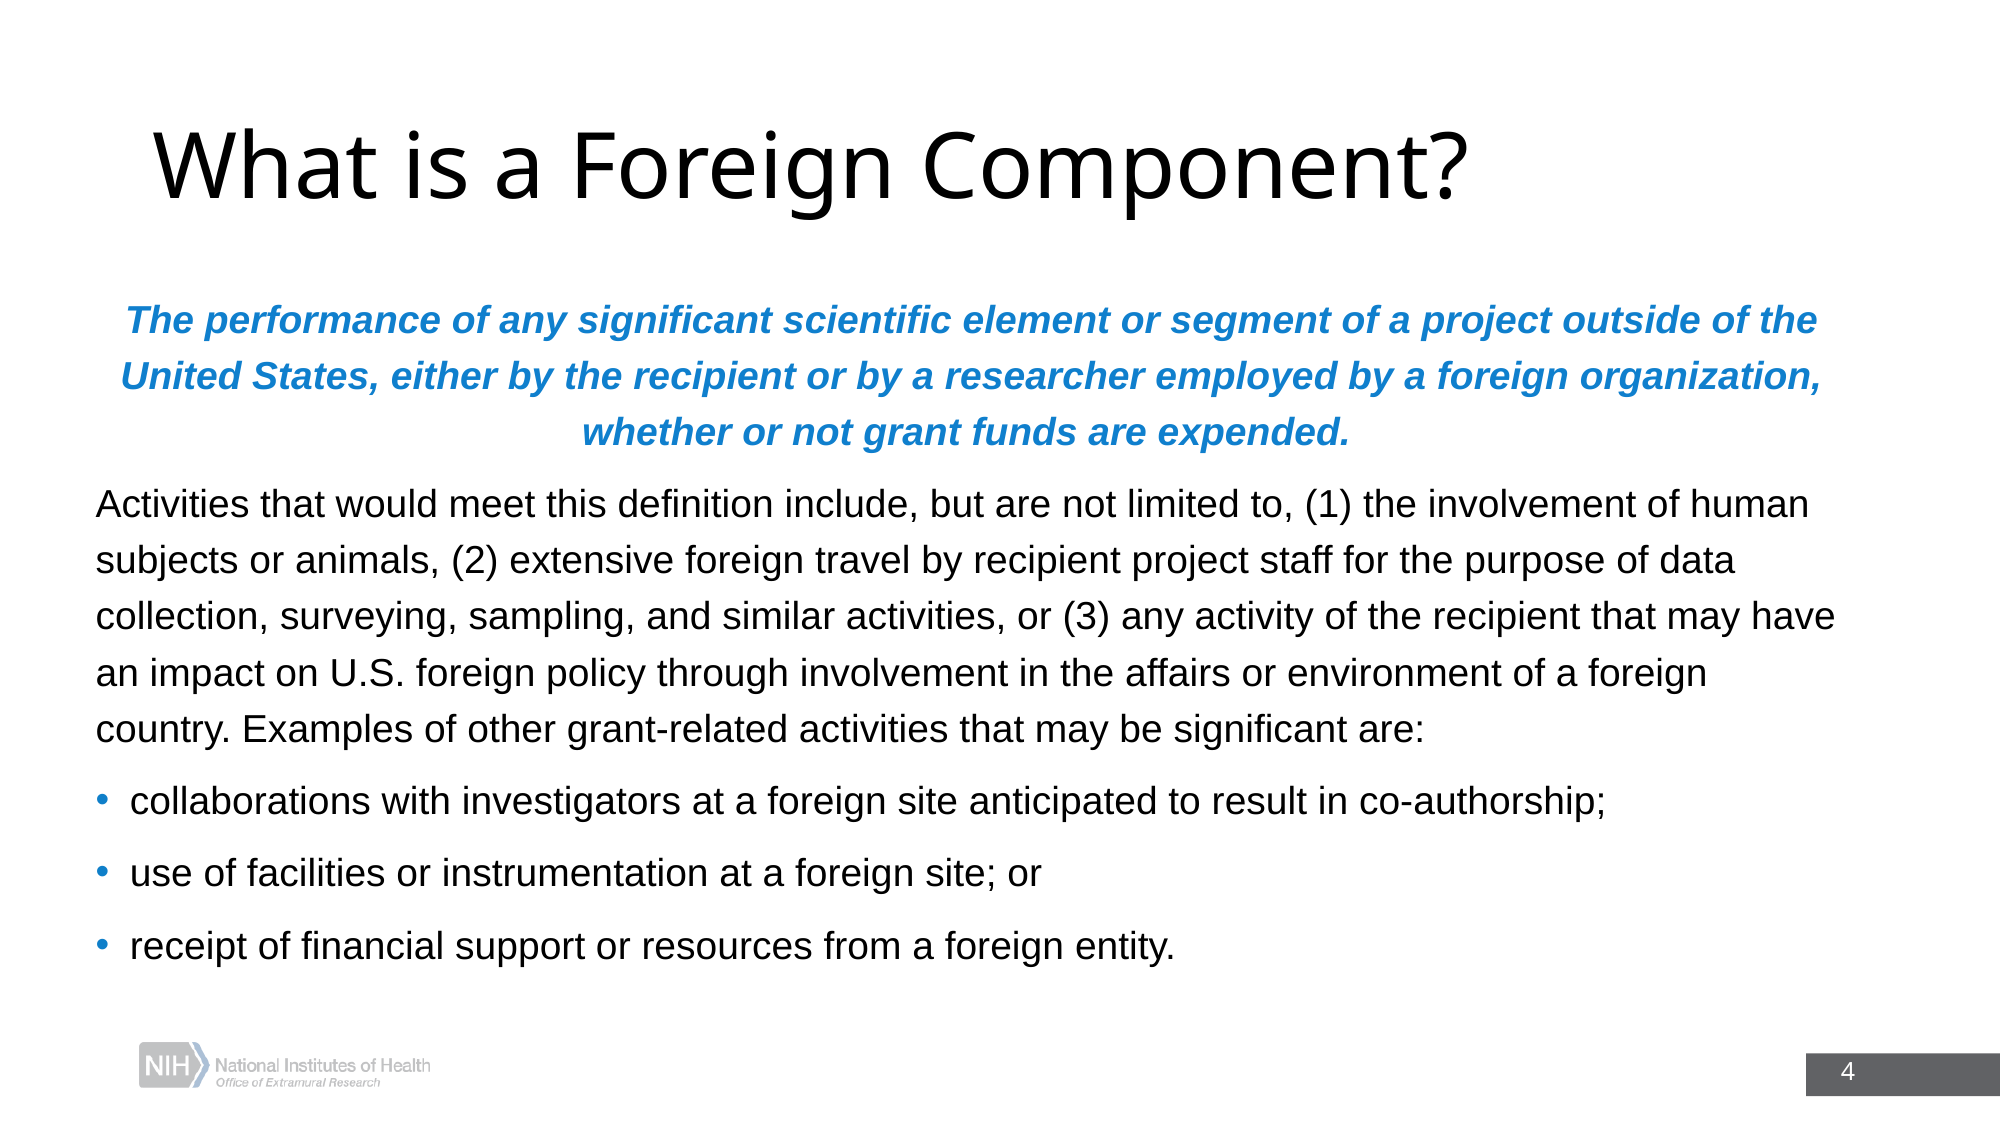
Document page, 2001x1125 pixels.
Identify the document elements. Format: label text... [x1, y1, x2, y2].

picture [139, 1042, 430, 1088]
title What is a Foreign Component? [137, 59, 1863, 277]
slide_number 4 [1419, 1042, 1870, 1103]
list The performance of any significant scientific element or segment of a project outside of the United States, either by the recipient or by a researcher employed by a foreign organization, whether or not grant funds are expended. Activities that would meet this definition include, but are not limited to, (1) the involvement of human subjects or animals, (2) extensive foreign travel by recipient project staff for the purpose of data collection, surveying, sampling, and similar activities, or (3) any activity of the recipient that may have an impact on U.S. foreign policy through involvement in the affairs or environment of a foreign country. Examples of other grant-related activities that may be significant are: collaborations with investigators at a foreign site anticipated to result in co-authorship; use of facilities or instrumentation at a foreign site; or receipt of financial support or resources from a foreign entity. [80, 277, 1863, 992]
